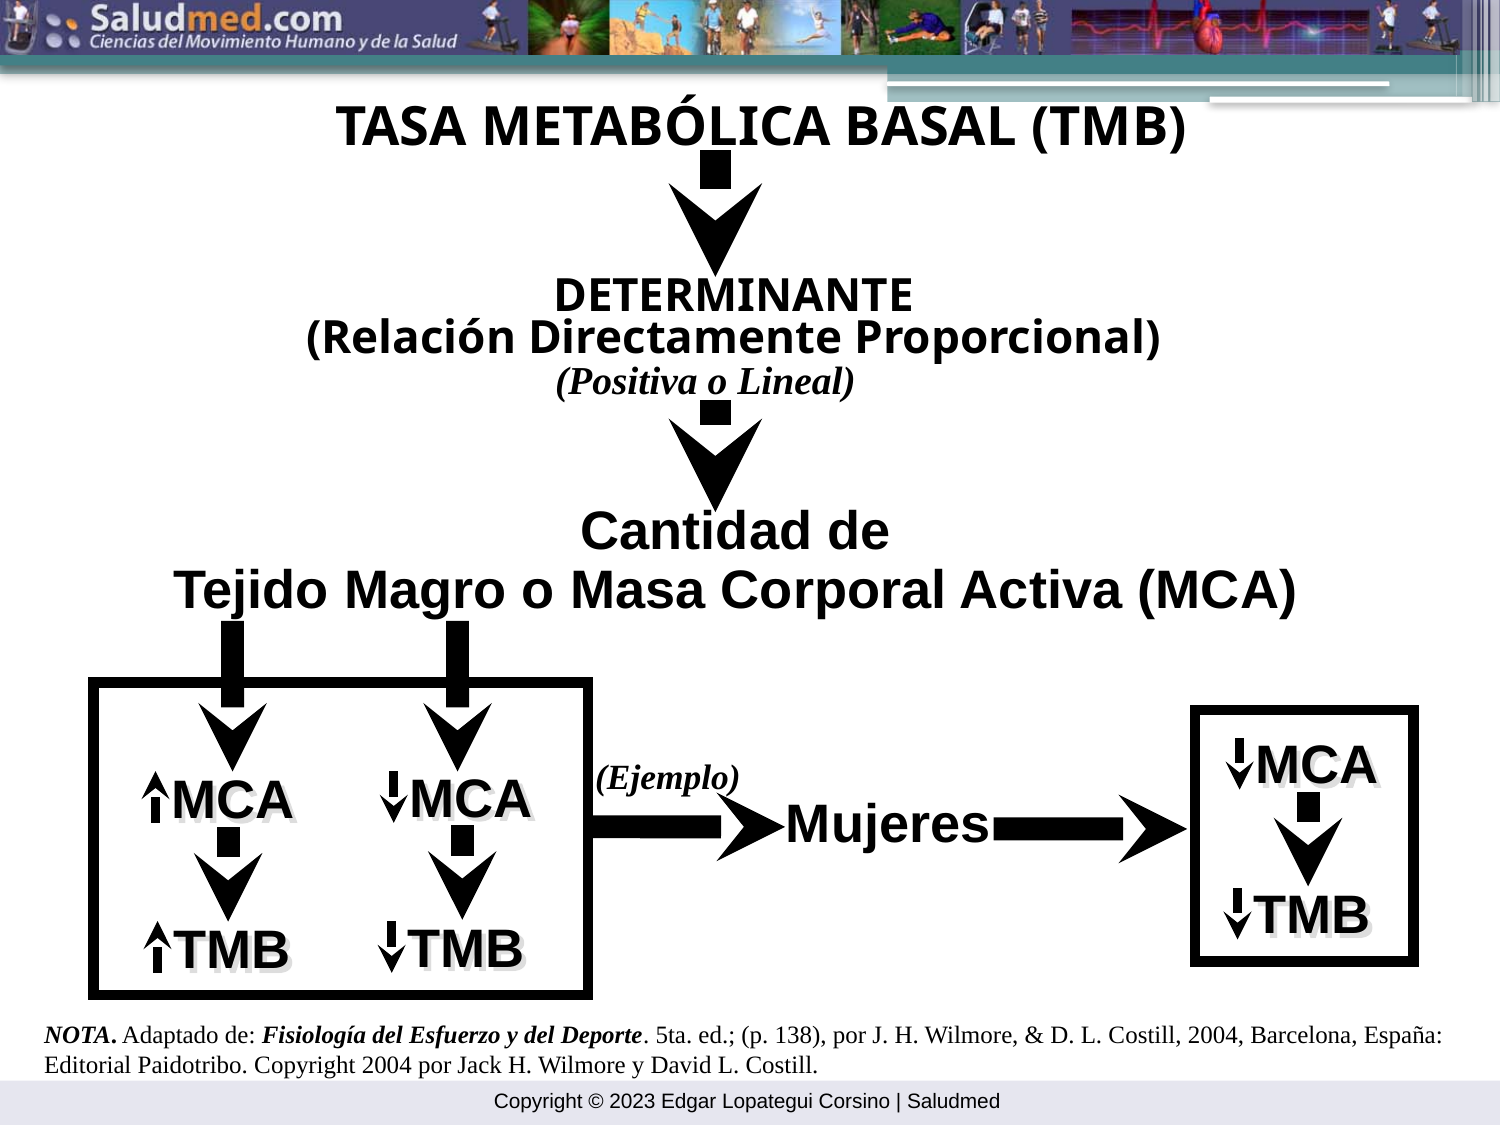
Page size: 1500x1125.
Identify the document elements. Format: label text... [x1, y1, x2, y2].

text_box DETERMINANTE (Relación Directamente Proporcional) [88, 277, 1379, 386]
text_box [772, 820, 786, 834]
text_box [1174, 822, 1188, 836]
text_box [1194, 710, 1414, 962]
text_box Cantidad de Tejido Magro o Masa Corporal Activa (MCA) [146, 495, 1326, 628]
text_box Mujeres [766, 788, 1011, 862]
text_box [93, 682, 588, 995]
text_box [451, 759, 464, 772]
text_box [709, 499, 722, 513]
text_box (Positiva o Lineal) [536, 347, 875, 410]
text_box TASA METABÓLICA BASAL (TMB) [245, 101, 1278, 154]
picture [0, 0, 1460, 55]
text_box (Ejemplo) [571, 746, 765, 804]
text_box NOTA. Adaptado de: Fisiología del Esfuerzo y del Deporte. 5ta. ed.; (p. 138), por J. H. Wilmore, & D. L. Costill, 2004, Barcelona, España: Editorial Paidotribo. Copyright 2004 por Jack H. Wilmore y David L. Costill. [29, 1011, 1500, 1071]
text_box [709, 264, 722, 277]
